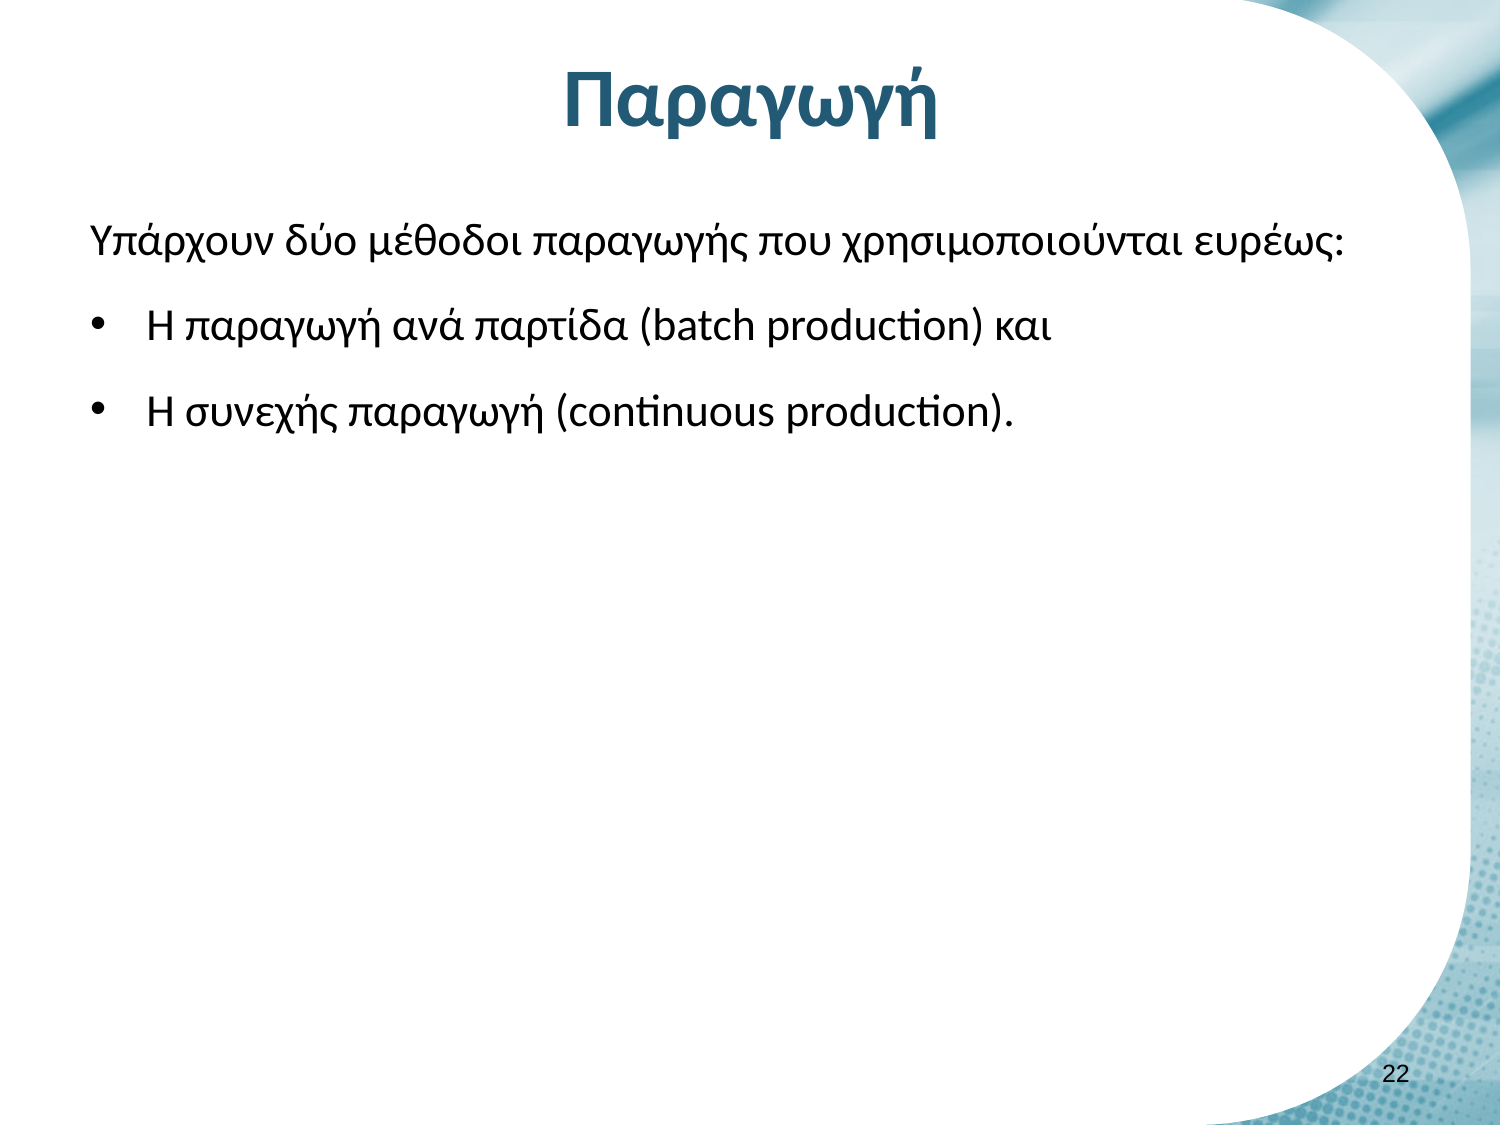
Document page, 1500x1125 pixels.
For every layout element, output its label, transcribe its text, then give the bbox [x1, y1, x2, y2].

list Υπάρχουν δύο μέθοδοι παραγωγής που χρησιμοποιούνται ευρέως: Η παραγωγή ανά παρτίδα (batch production) και Η συνεχής παραγωγή (continuous production). [75, 196, 1425, 1024]
title Παραγωγή [76, 19, 1427, 169]
slide_number 21 [1074, 1042, 1425, 1103]
